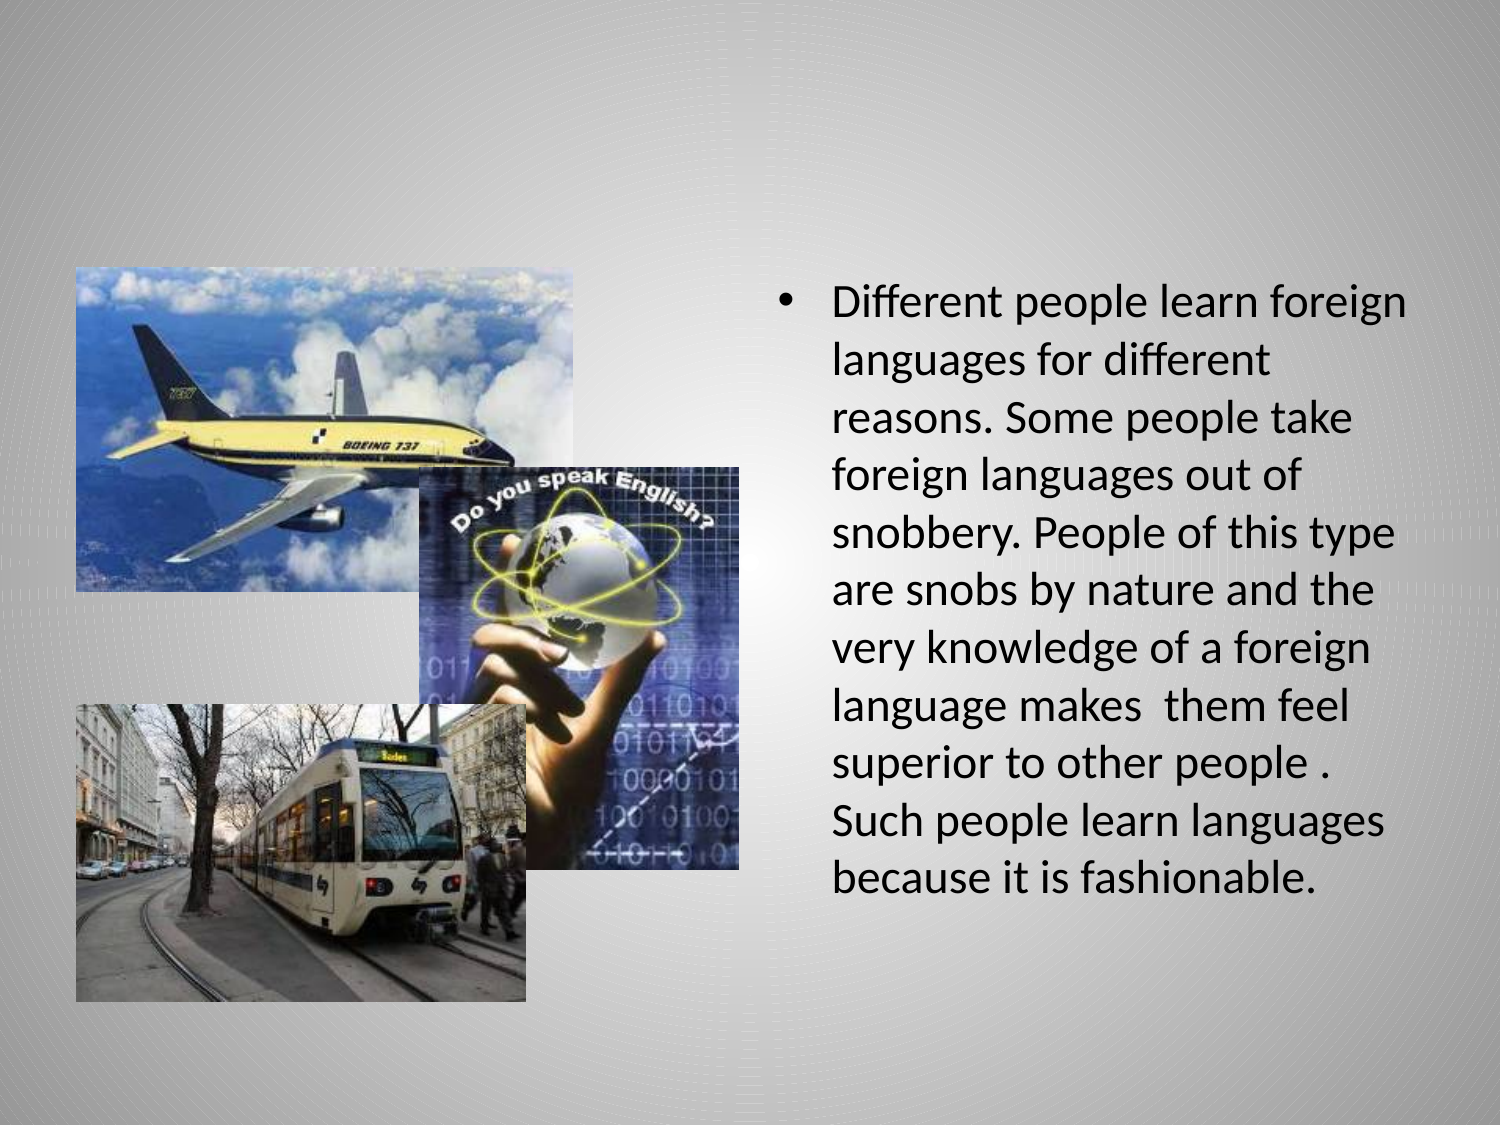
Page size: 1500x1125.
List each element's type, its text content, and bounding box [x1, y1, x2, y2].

picture [76, 266, 739, 1002]
list Different people learn foreign languages for different reasons. Some people take foreign languages out of snobbery. People of this type are snobs by nature and the very knowledge of a foreign language makes them feel superior to other people . Such people learn languages because it is fashionable. [762, 262, 1425, 1005]
